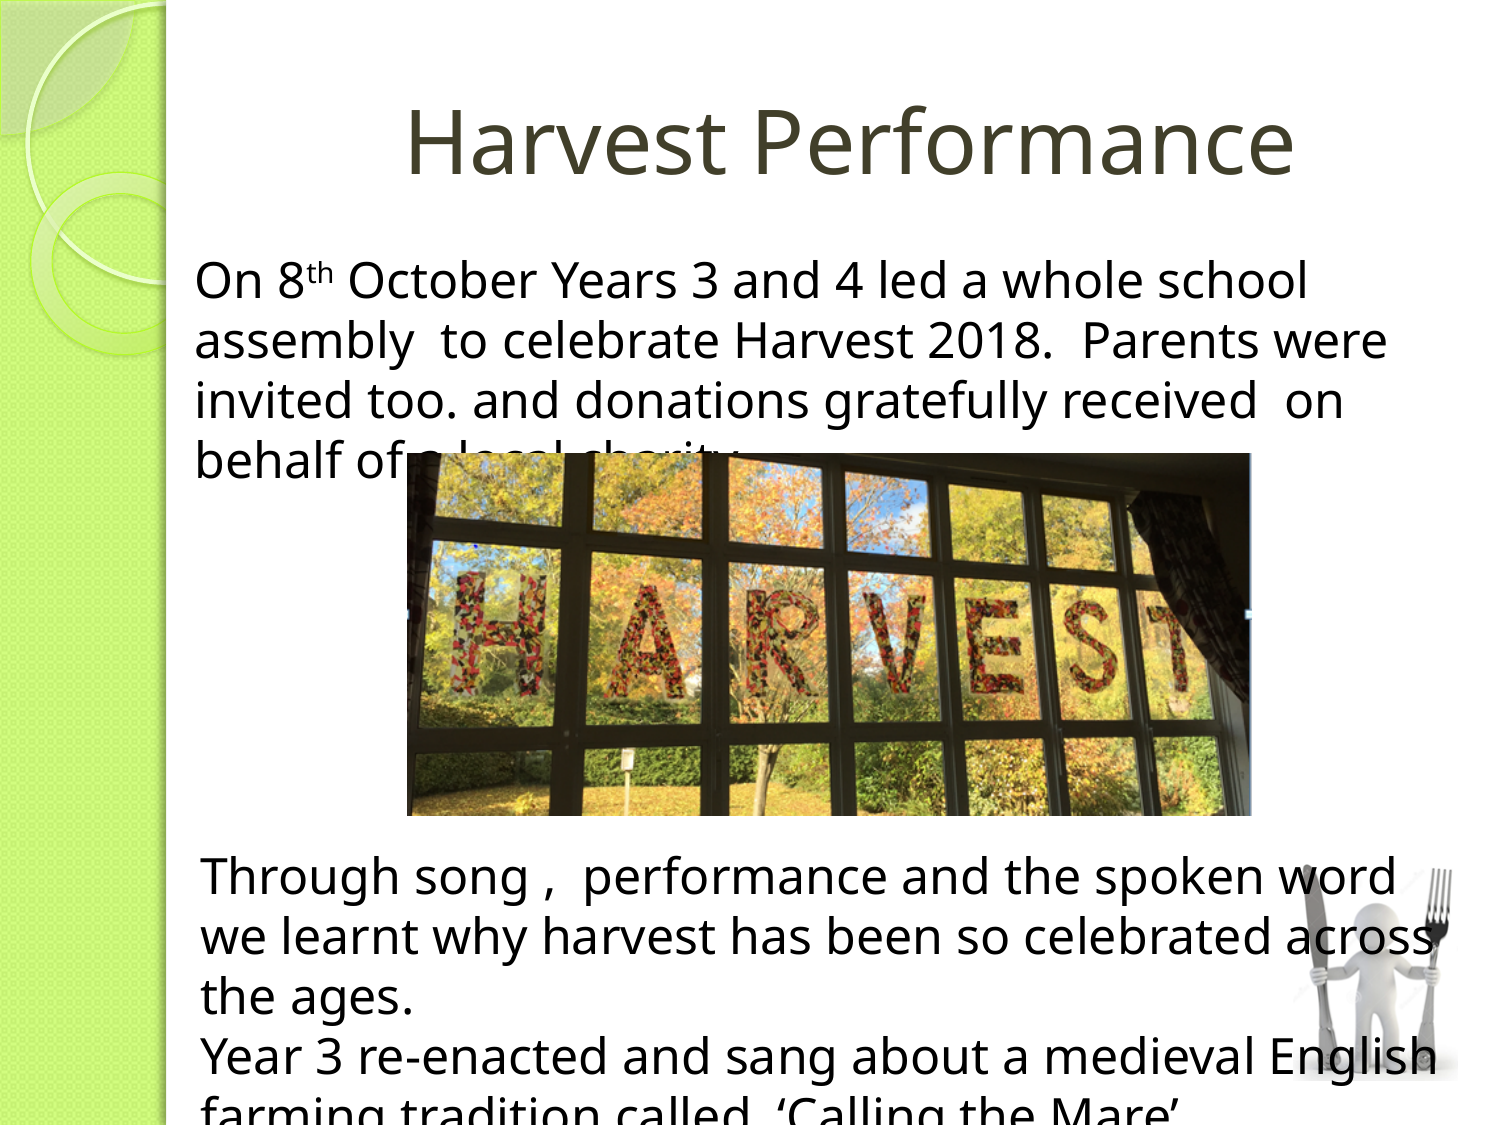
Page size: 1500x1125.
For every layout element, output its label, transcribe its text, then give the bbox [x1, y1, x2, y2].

title Harvest Performance [235, 45, 1466, 233]
text_box On 8th October Years 3 and 4 led a whole school assembly to celebrate Harvest 2018. Parents were invited too. and donations gratefully received on behalf of a local charity. [180, 240, 1458, 496]
text_box Through song , performance and the spoken word we learnt why harvest has been so celebrated across the ages. Year 3 re-enacted and sang about a medieval English farming tradition called ‘Calling the Mare’. [185, 656, 1458, 1125]
picture [407, 452, 1253, 817]
picture [1293, 857, 1458, 1081]
